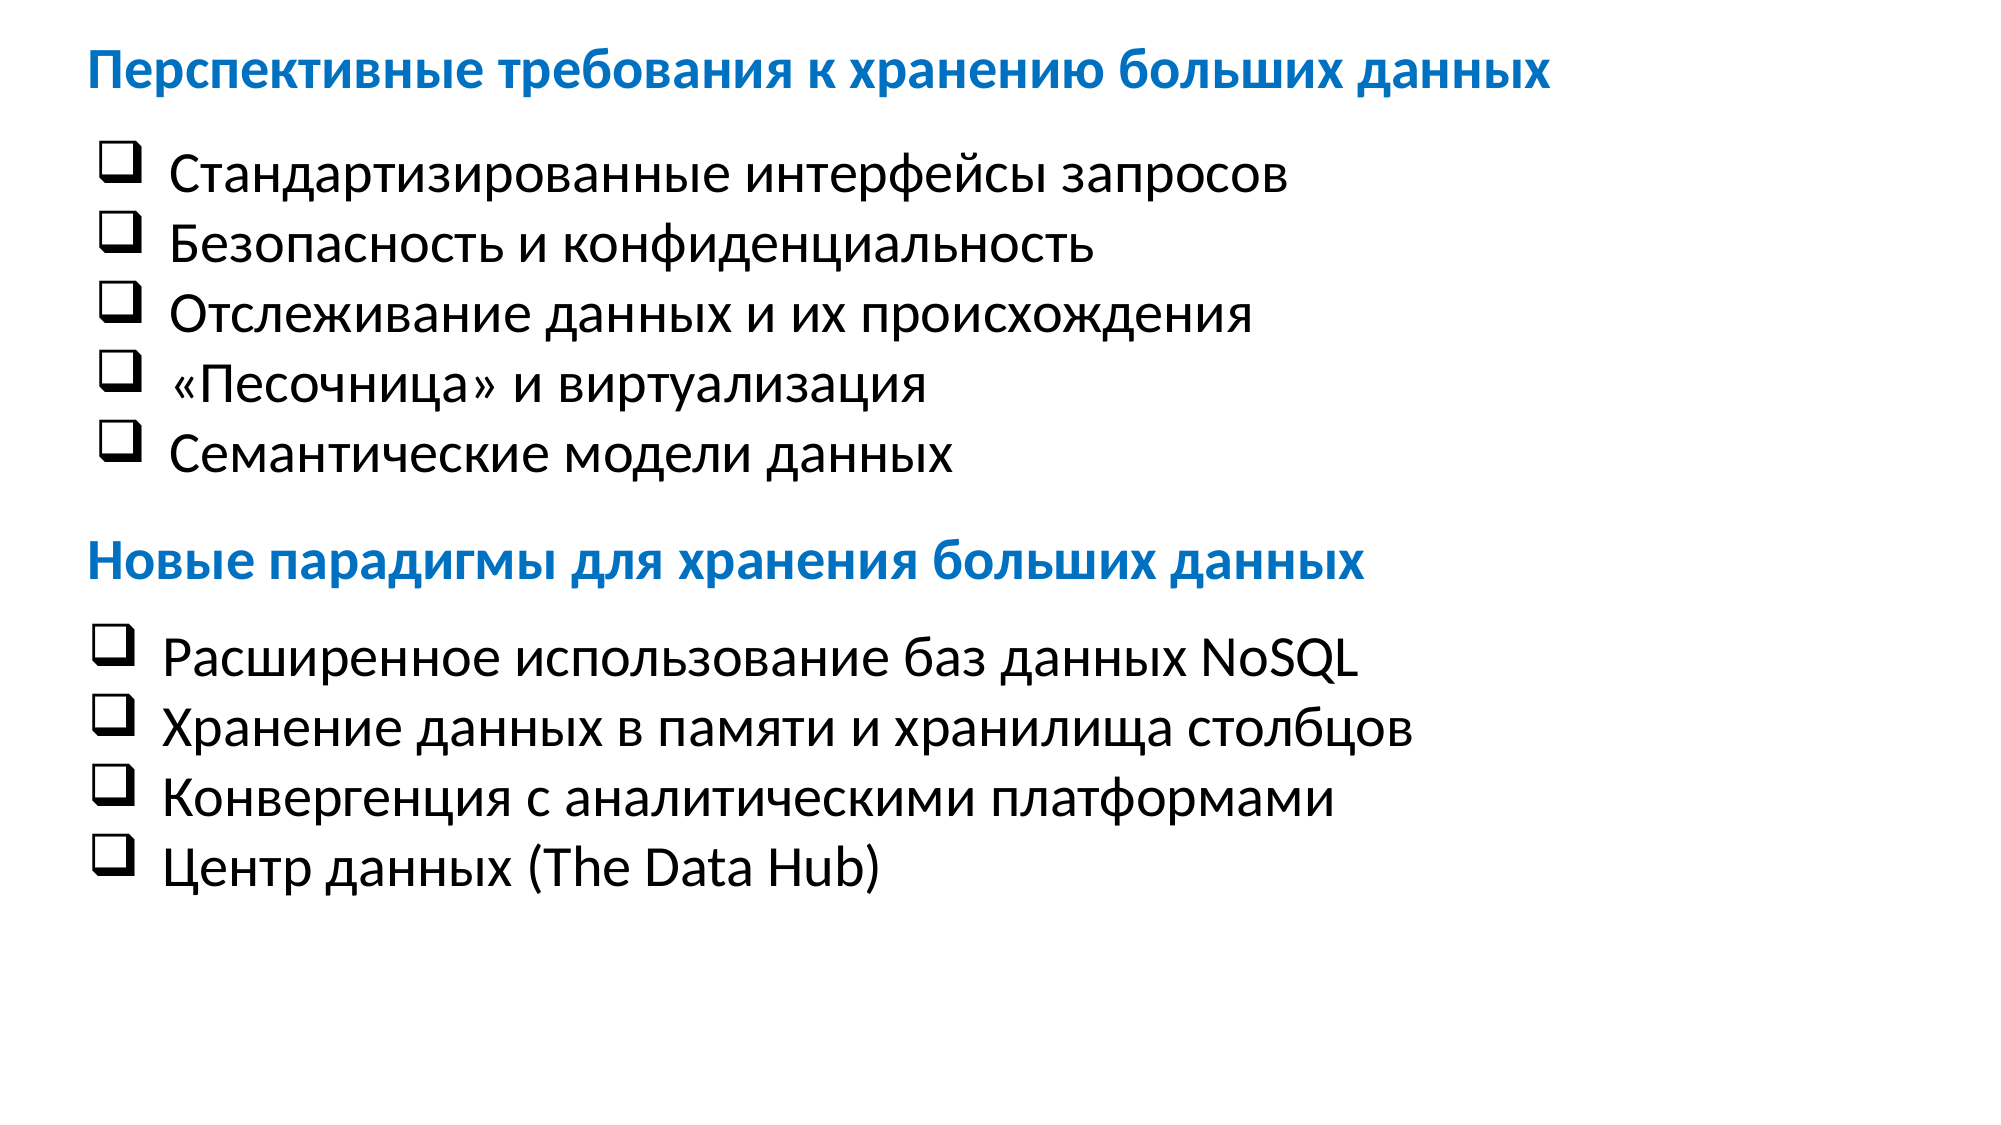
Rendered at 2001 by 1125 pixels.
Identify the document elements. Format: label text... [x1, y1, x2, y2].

text_box Новые парадигмы для хранения больших данных [72, 513, 1900, 599]
text_box Стандартизированные интерфейсы запросов Безопасность и конфиденциальность Отслеживание данных и их происхождения «Песочница» и виртуализация Семантические модели данных [79, 126, 1857, 492]
text_box Расширенное использование баз данных NoSQL Хранение данных в памяти и хранилища столбцов Конвергенция с аналитическими платформами Центр данных (The Data Hub) [72, 610, 1850, 906]
text_box Перспективные требования к хранению больших данных [72, 22, 1900, 108]
